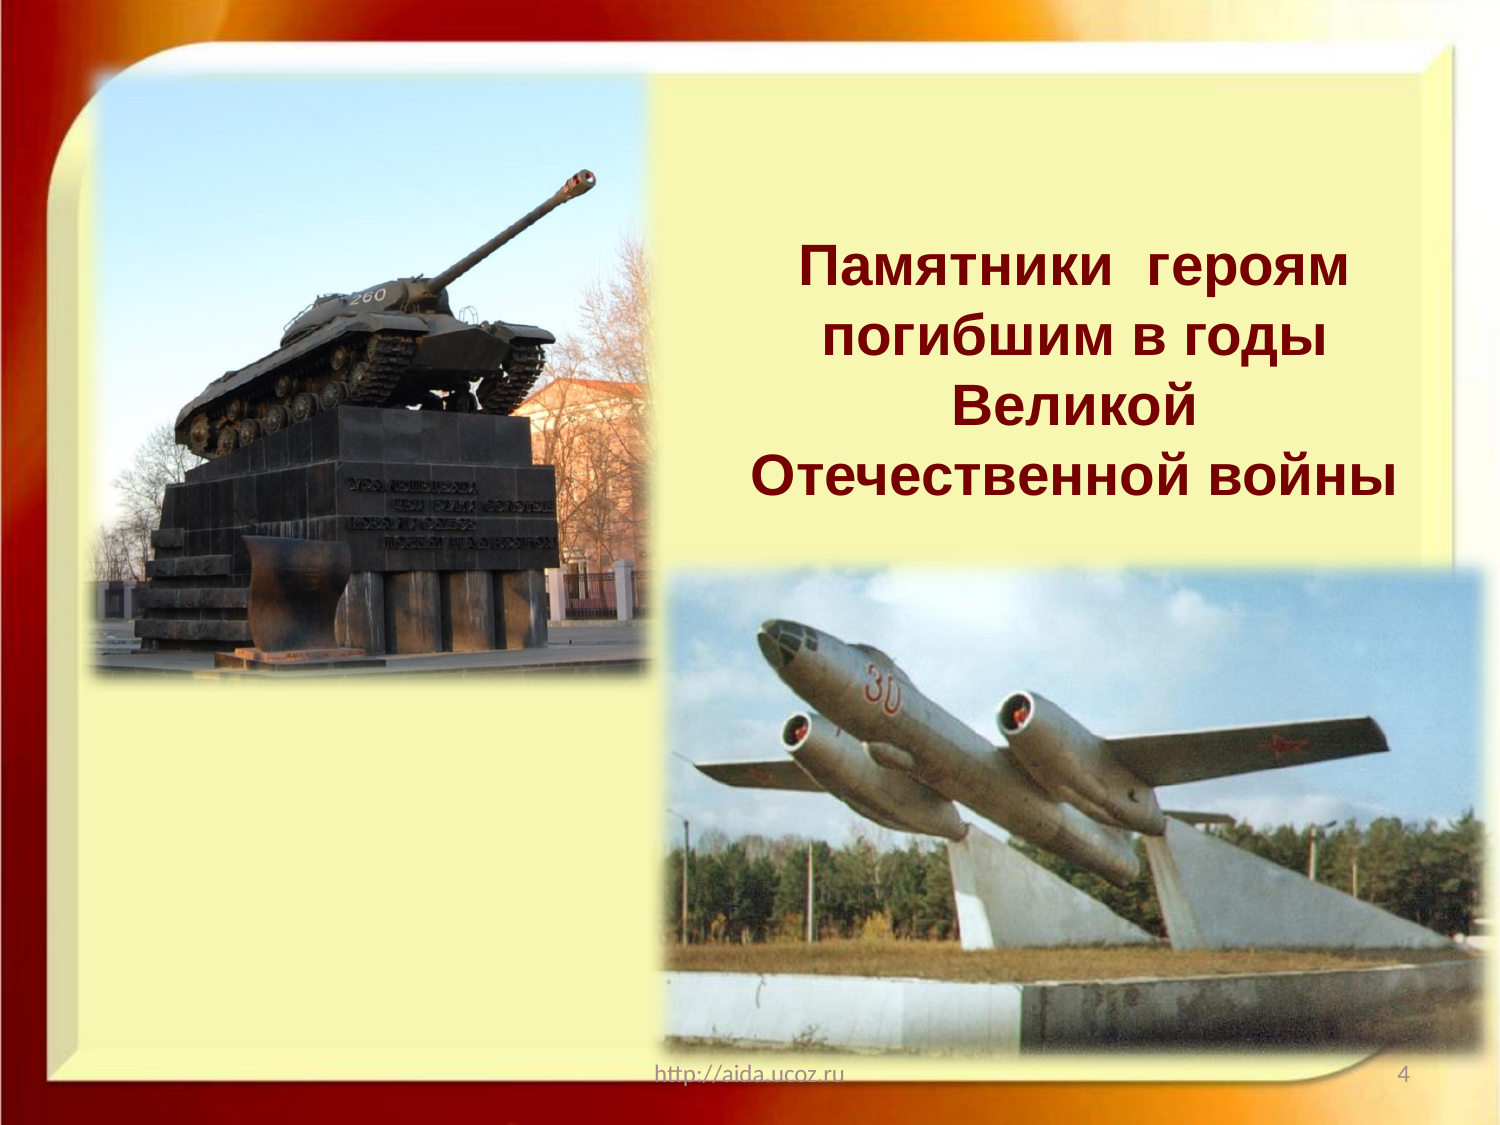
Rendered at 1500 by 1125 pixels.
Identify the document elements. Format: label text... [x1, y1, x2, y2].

picture [0, 0, 1500, 1125]
slide_number 4 [1074, 1079, 1425, 1103]
text_box Памятники героям погибшим в годы Великой Отечественной войны [714, 219, 1436, 515]
footer http://aida.ucoz.ru [512, 1042, 988, 1103]
